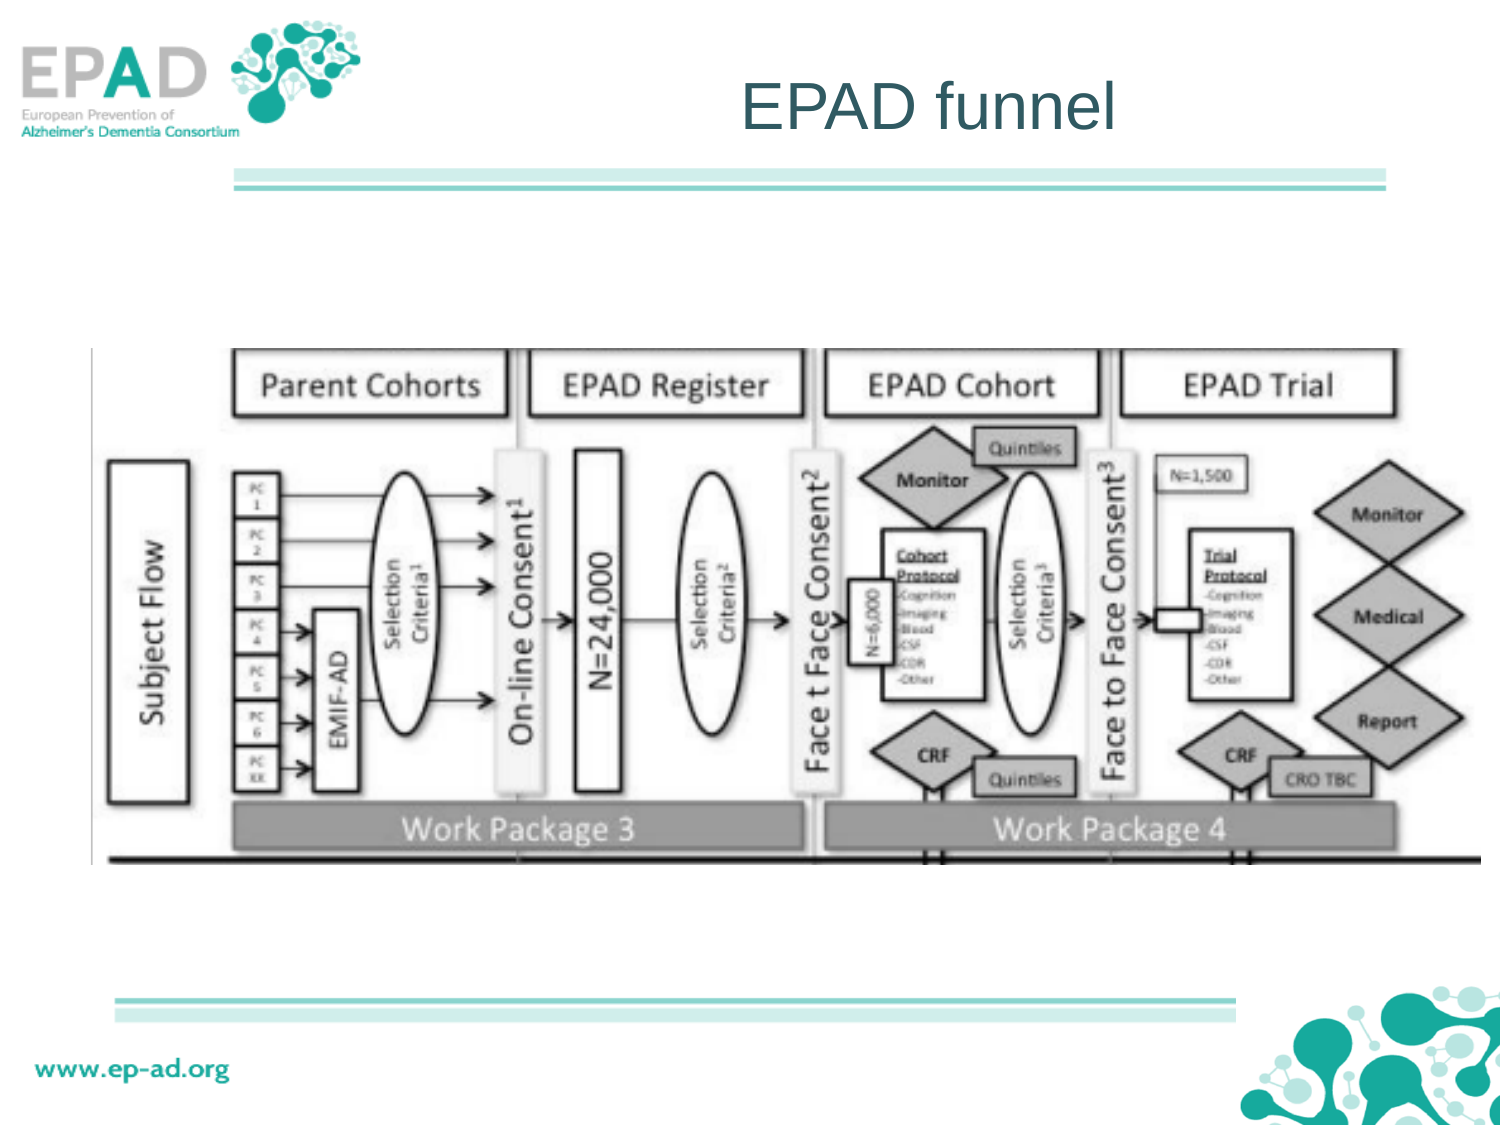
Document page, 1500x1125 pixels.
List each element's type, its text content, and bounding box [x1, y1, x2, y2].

picture [1, 981, 1500, 1125]
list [47, 348, 1482, 865]
title EPAD funnel [416, 33, 1442, 174]
picture [0, 14, 1393, 195]
